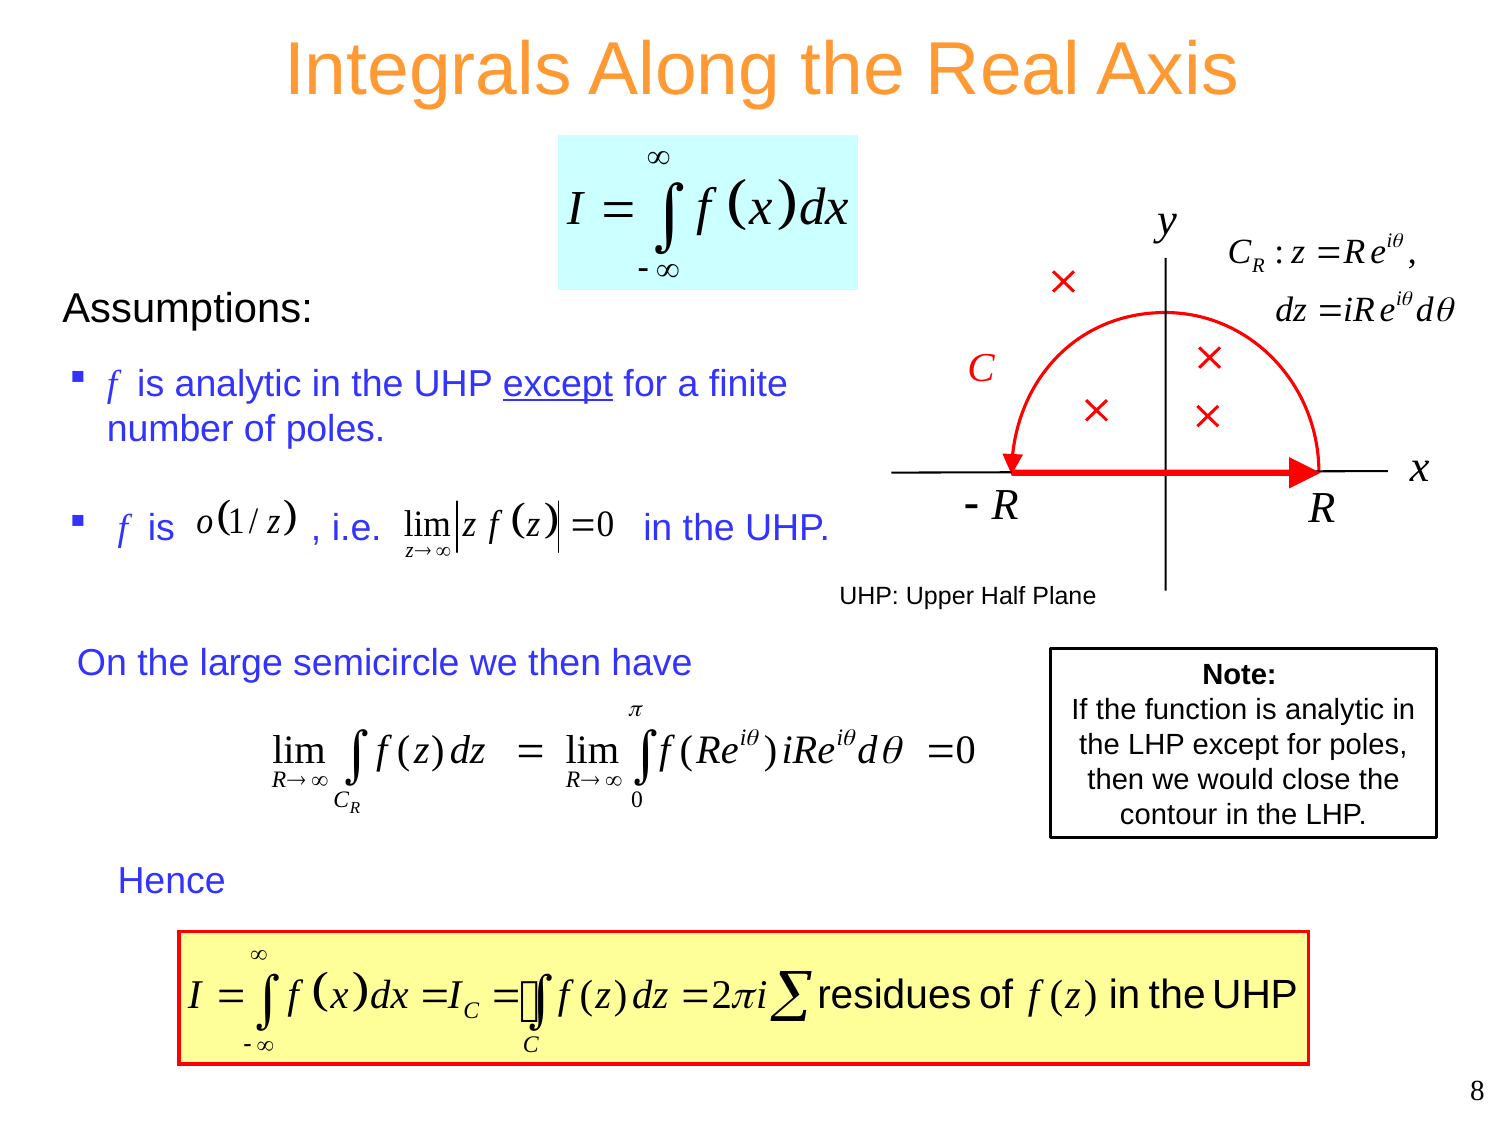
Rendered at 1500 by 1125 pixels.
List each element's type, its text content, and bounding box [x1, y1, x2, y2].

text_box Hence [102, 848, 241, 909]
slide_number 8 [1149, 1063, 1500, 1125]
text_box UHP: Upper Half Plane [824, 572, 1113, 618]
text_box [891, 204, 1464, 591]
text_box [192, 492, 300, 555]
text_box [264, 689, 985, 821]
text_box f is analytic in the UHP except for a finite number of poles. f is , i.e. in the UHP. [44, 351, 885, 556]
text_box Assumptions: [47, 273, 328, 339]
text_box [557, 135, 859, 290]
text_box Note: If the function is analytic in the LHP except for poles, then we would close the contour in the LHP. [1050, 648, 1437, 838]
title Integrals Along the Real Axis [182, 1, 1342, 130]
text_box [180, 933, 1308, 1063]
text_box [398, 492, 621, 568]
text_box On the large semicircle we then have [62, 630, 718, 691]
